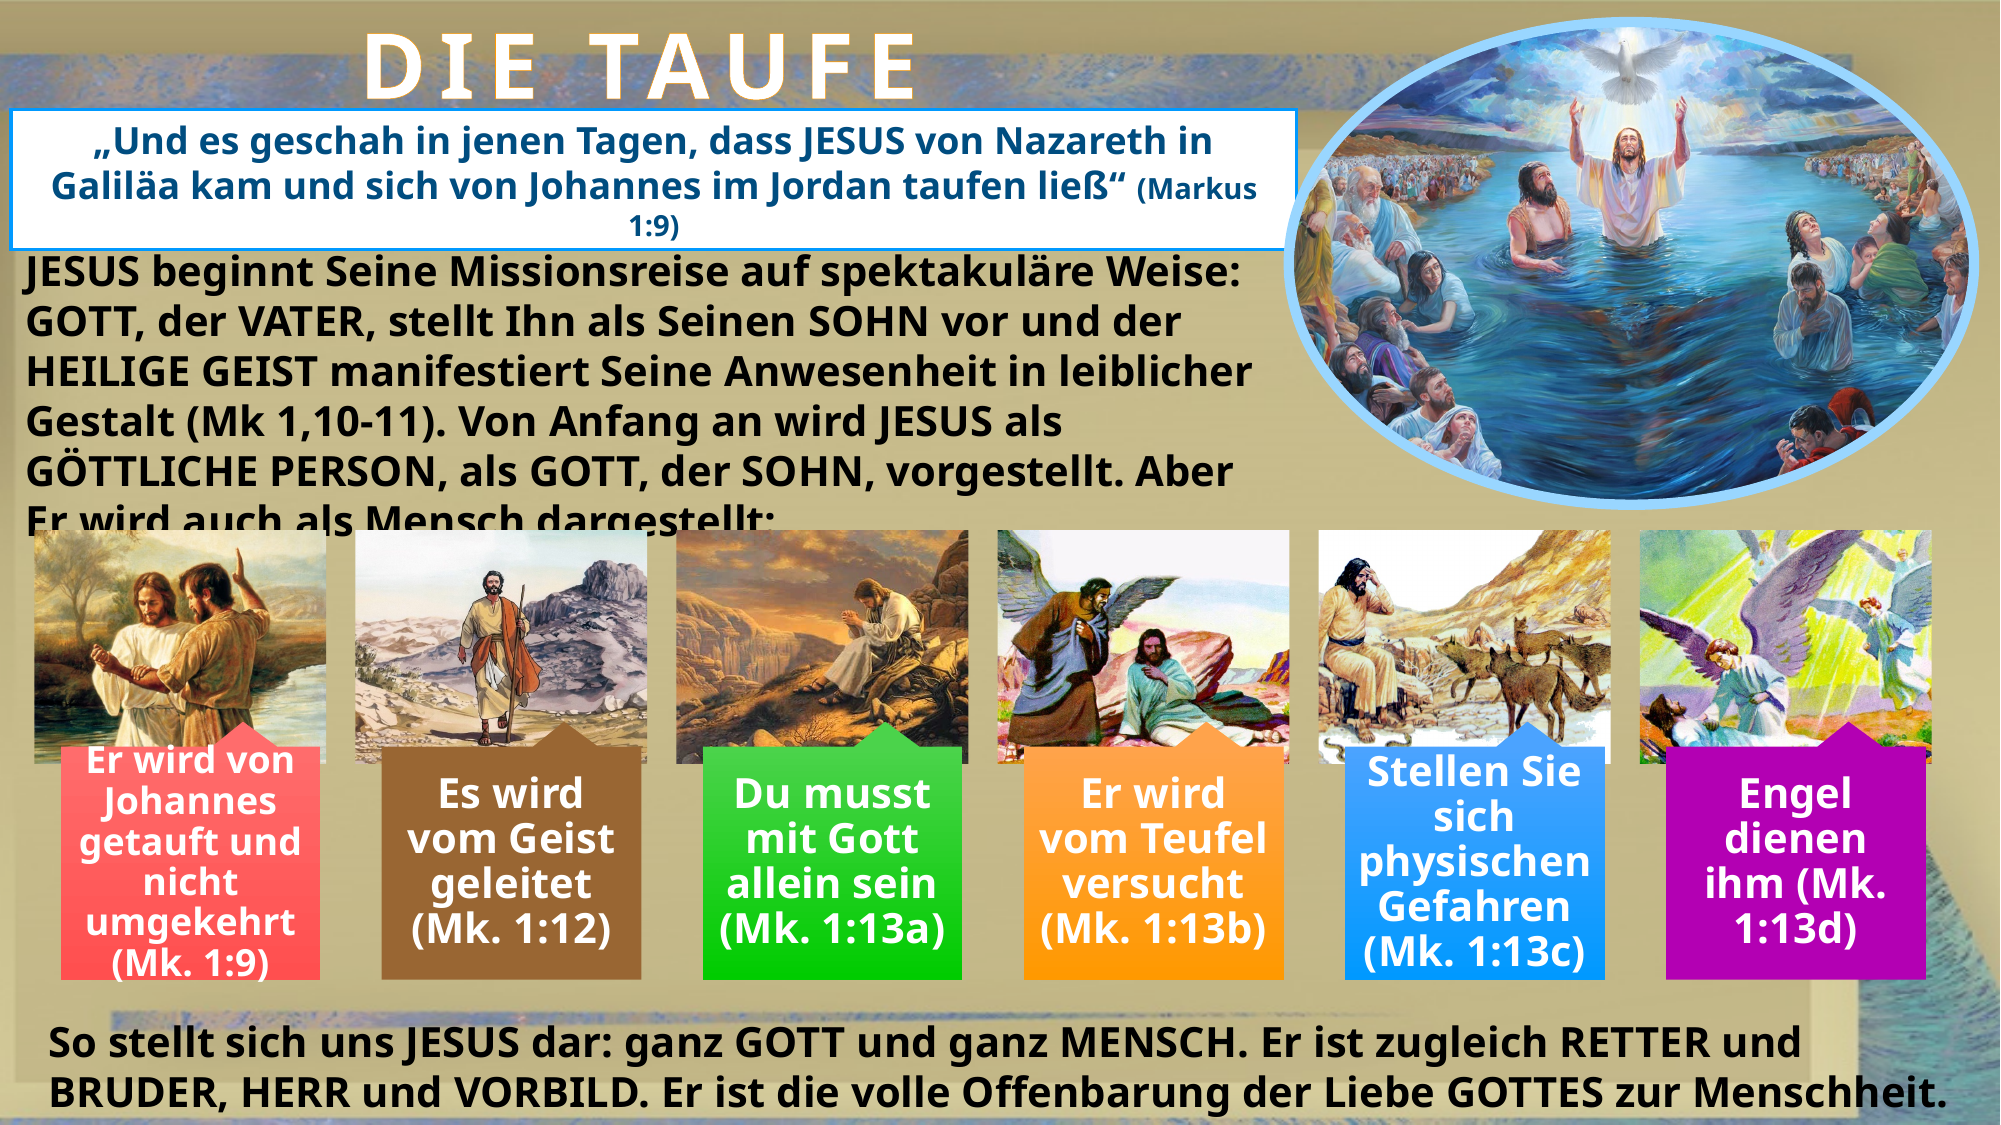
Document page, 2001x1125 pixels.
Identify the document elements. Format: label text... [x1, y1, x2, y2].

text_box So stellt sich uns JESUS dar: ganz GOTT und ganz MENSCH. Er ist zugleich RETTER und BRUDER, HERR und VORBILD. Er ist die volle Offenbarung der Liebe GOTTES zur Menschheit. [33, 1008, 1966, 1124]
picture [1288, 21, 1975, 506]
text_box „Und es geschah in jenen Tagen, dass JESUS von Nazareth in Galiläa kam und sich von Johannes im Jordan taufen ließ“ (Markus 1:9) [9, 108, 1288, 251]
text_box JESUS beginnt Seine Missionsreise auf spektakuläre Weise: GOTT, der VATER, stellt Ihn als Seinen SOHN vor und der HEILIGE GEIST manifestiert Seine Anwesenheit in leiblicher Gestalt (Mk 1,10-11). Von Anfang an wird JESUS als GÖTTLICHE PERSON, als GOTT, der SOHN, vorgestellt. Aber Er wird auch als Mensch dargestellt: [10, 237, 1297, 552]
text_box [33, 514, 1933, 985]
text_box DIE TAUFE [0, 0, 1278, 125]
